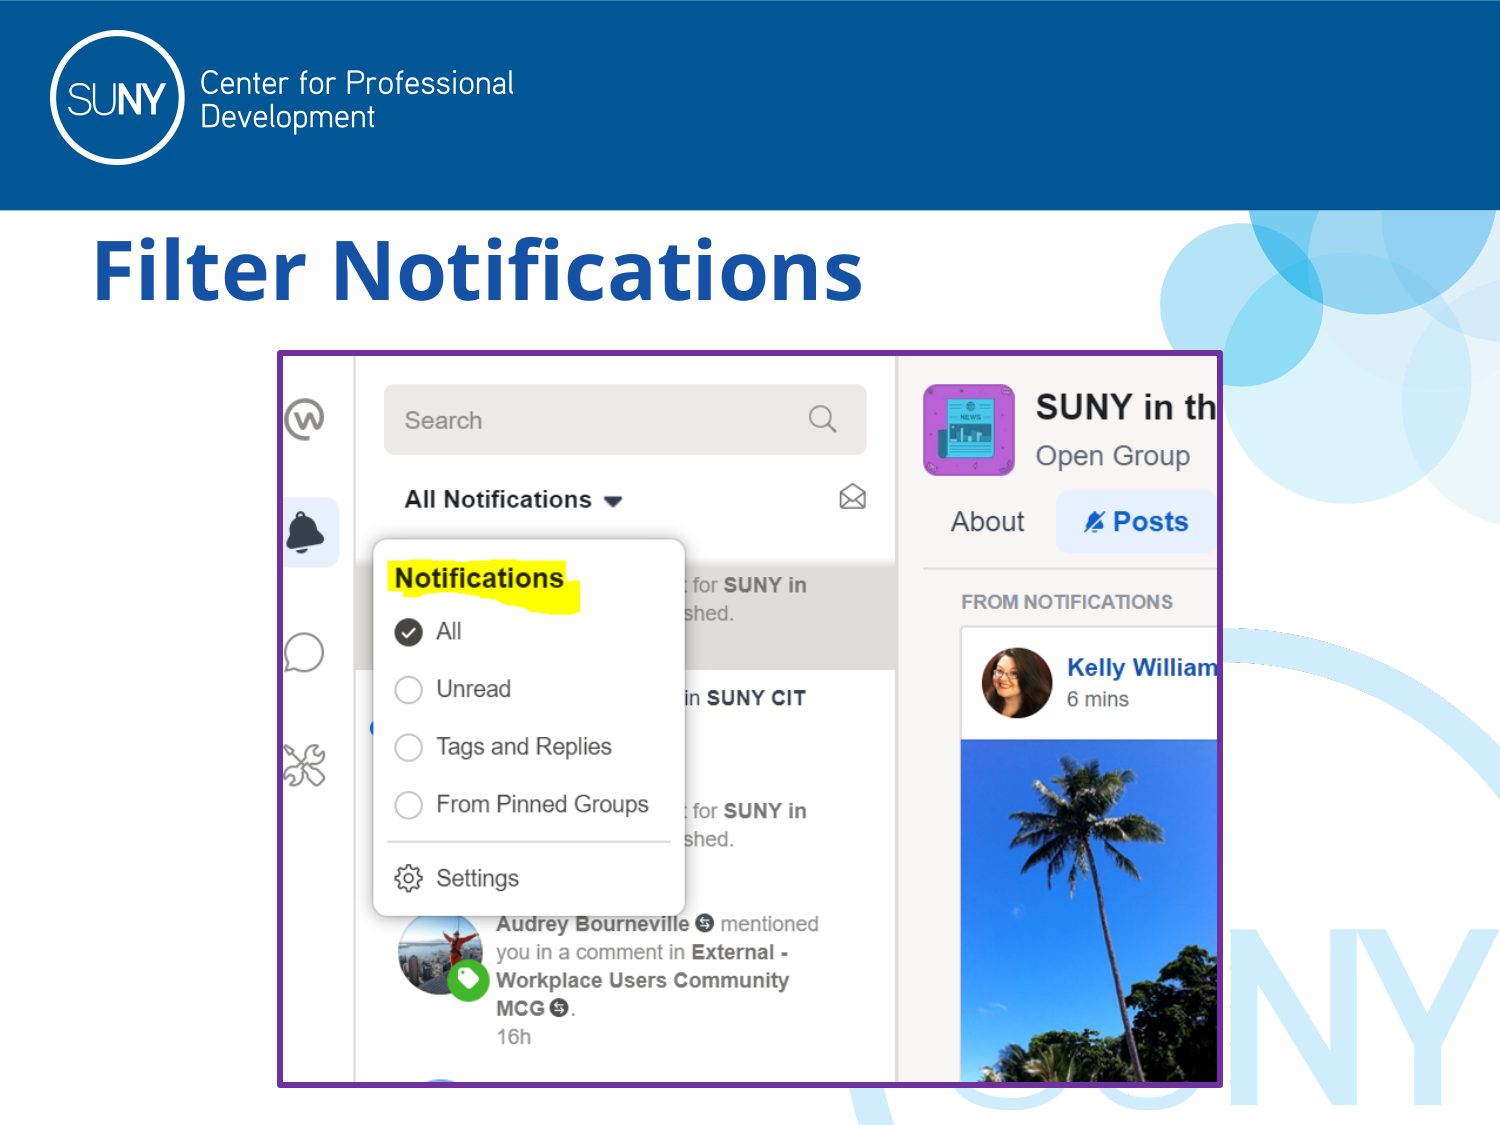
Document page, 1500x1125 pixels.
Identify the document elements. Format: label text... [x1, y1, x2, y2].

picture [0, 0, 1500, 1125]
title Filter Notifications [75, 210, 1425, 325]
